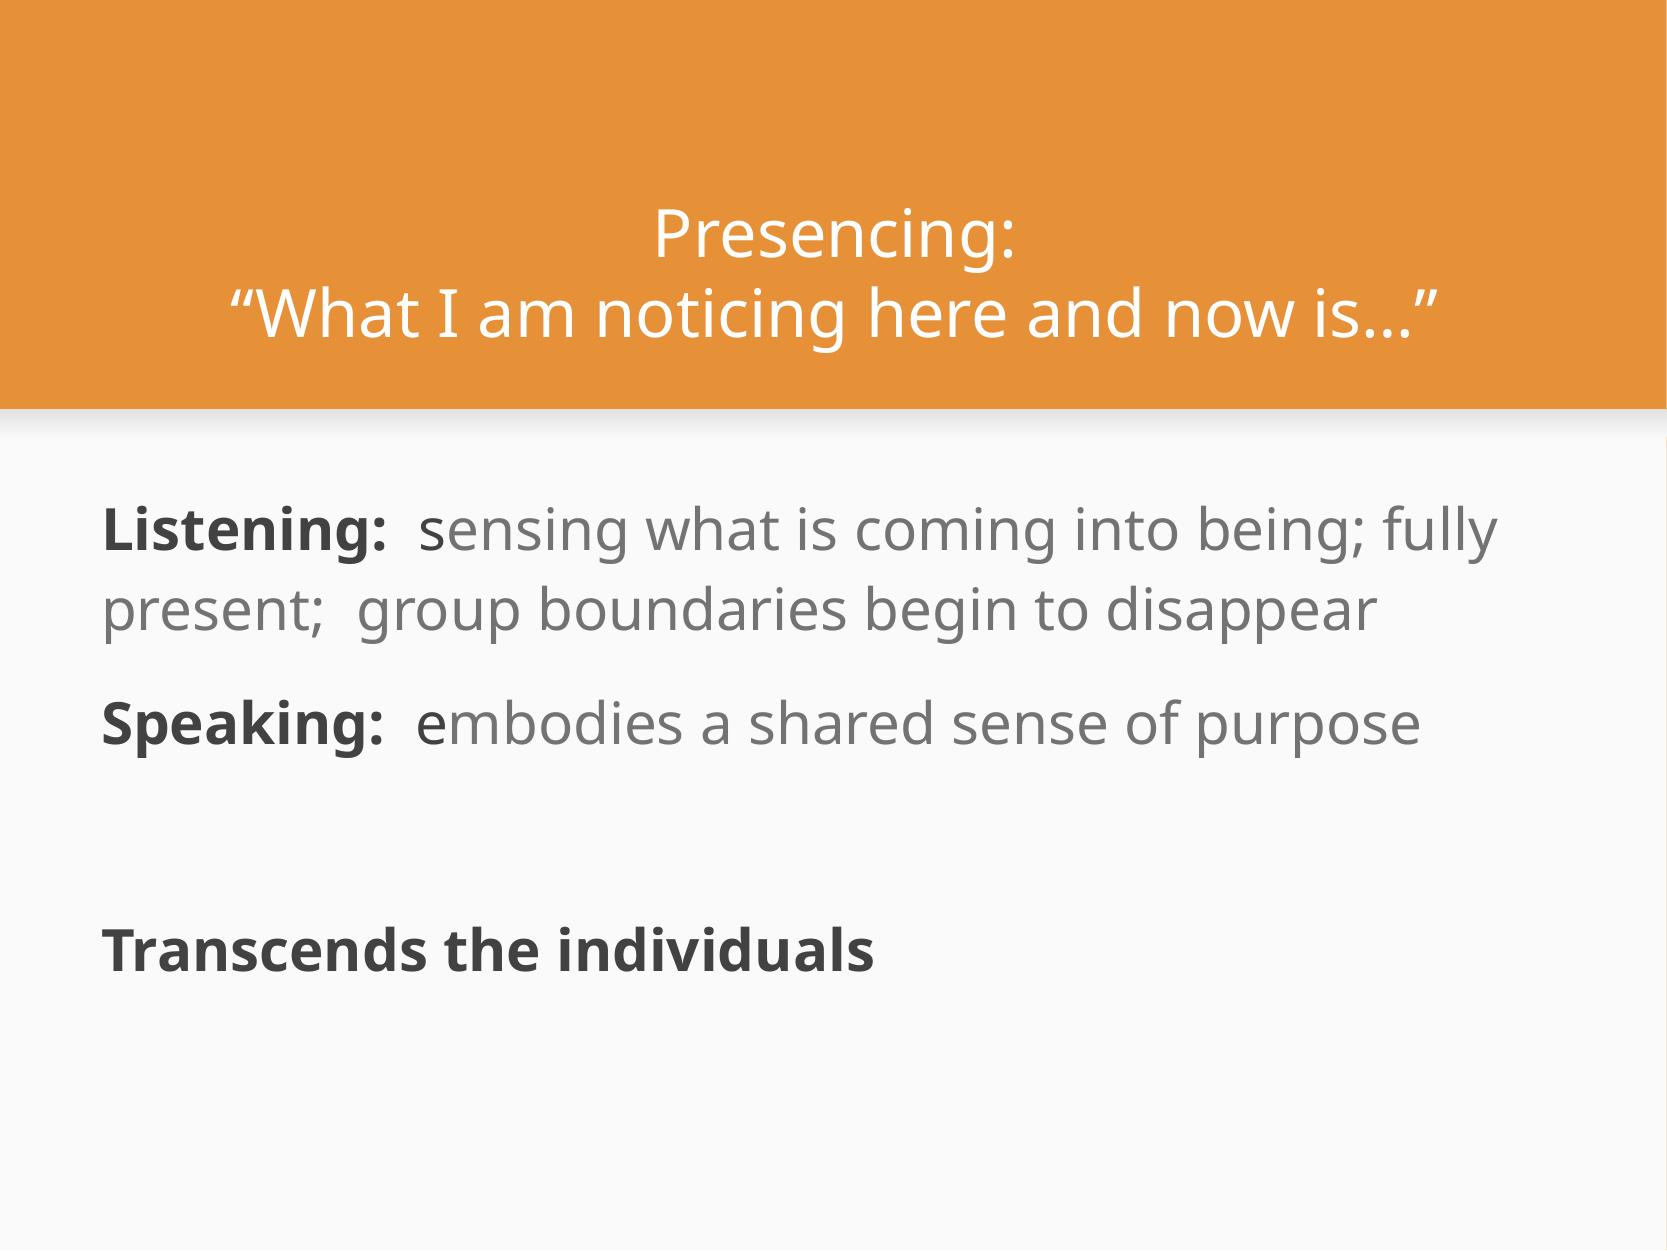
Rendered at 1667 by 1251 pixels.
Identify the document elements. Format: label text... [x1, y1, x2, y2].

title Presencing: “What I am noticing here and now is…” [85, 179, 1585, 367]
list Listening: sensing what is coming into being; fully present; group boundaries begin to disappear Speaking: embodies a shared sense of purpose Transcends the individuals [85, 466, 1585, 1125]
